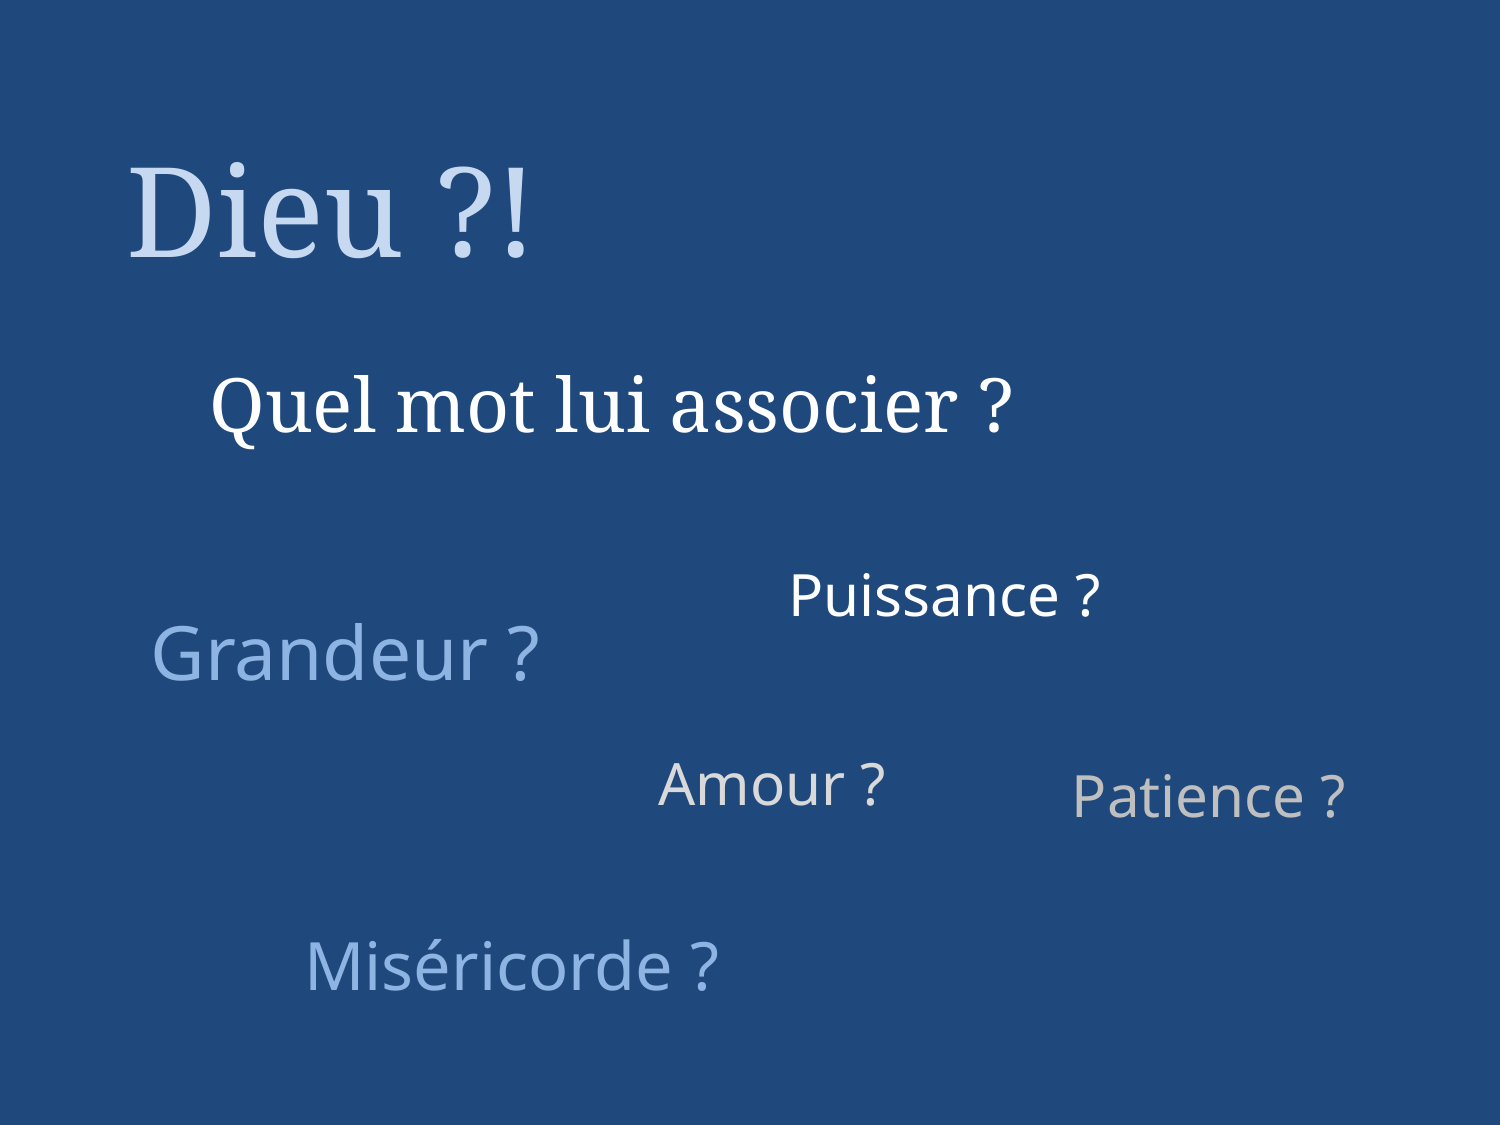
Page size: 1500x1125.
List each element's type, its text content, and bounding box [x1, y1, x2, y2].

text_box Miséricorde ? [289, 916, 821, 1012]
text_box Puissance ? [773, 550, 1247, 636]
text_box Amour ? [643, 739, 987, 825]
text_box Patience ? [1057, 751, 1459, 837]
text_box Dieu ?! [112, 125, 951, 291]
text_box Quel mot lui associer ? [194, 349, 1270, 455]
text_box Grandeur ? [135, 597, 573, 703]
